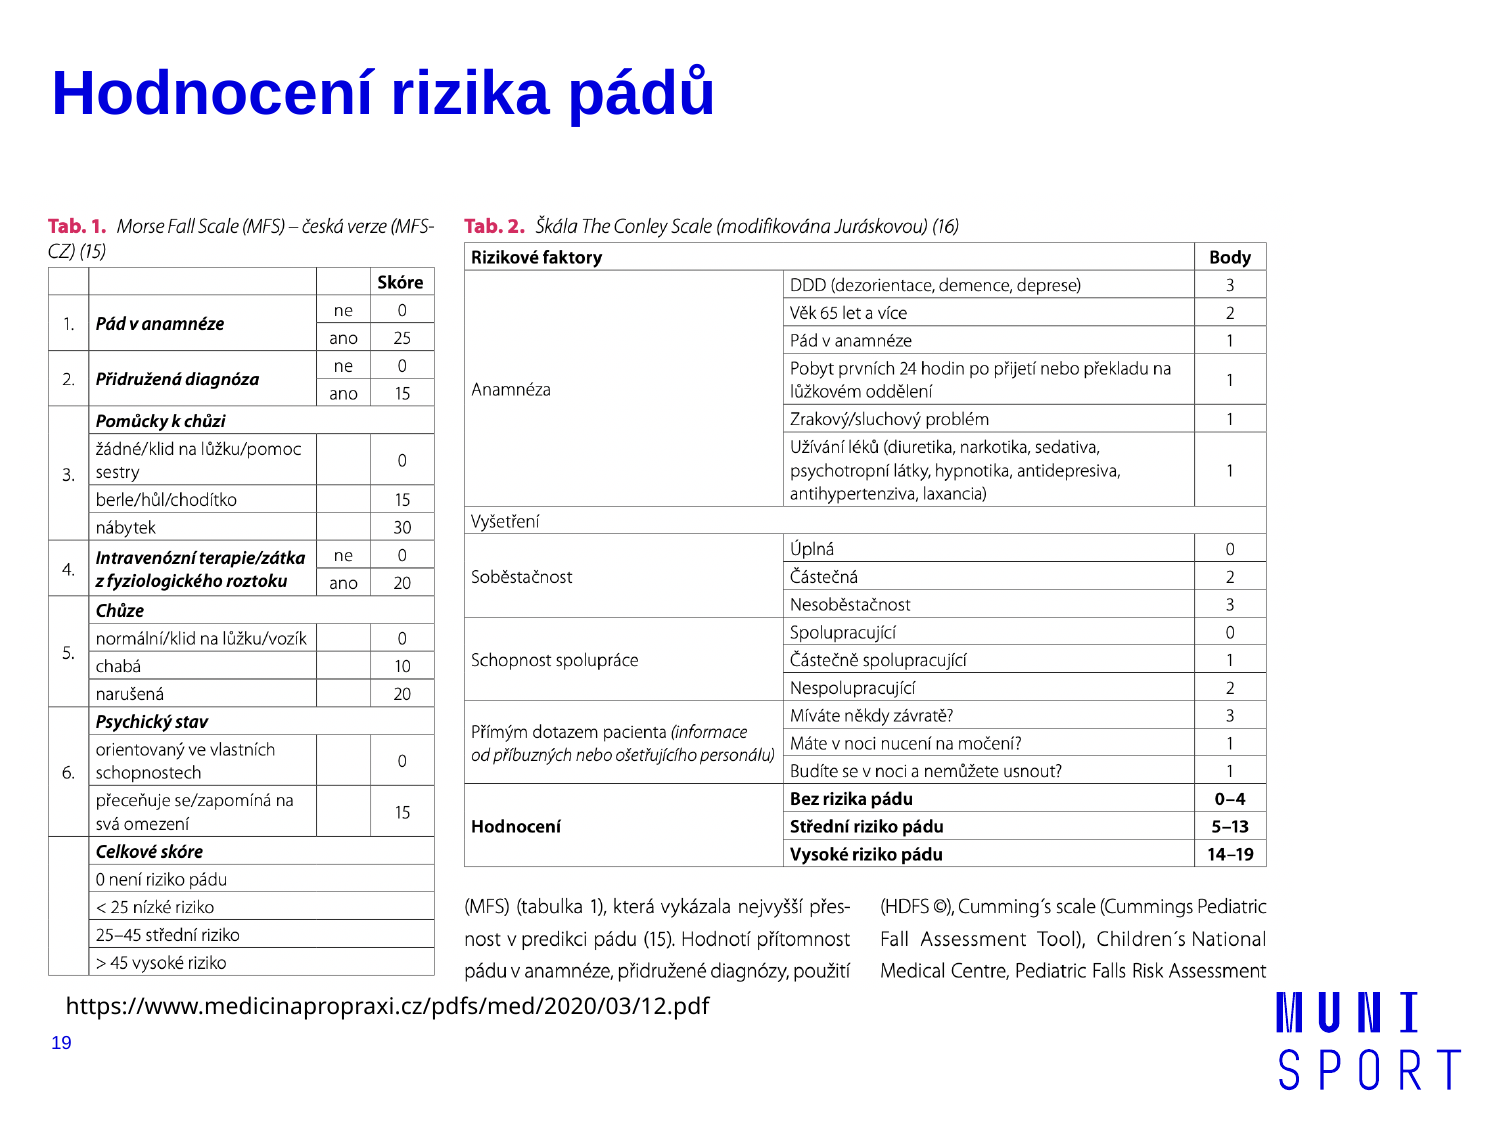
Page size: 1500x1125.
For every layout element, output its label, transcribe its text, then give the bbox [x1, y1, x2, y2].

text_box https://www.medicinapropraxi.cz/pdfs/med/2020/03/12.pdf [50, 999, 801, 1027]
picture [18, 191, 1295, 990]
title Hodnocení rizika pádů [50, 64, 1374, 139]
slide_number 19 [50, 1027, 82, 1063]
